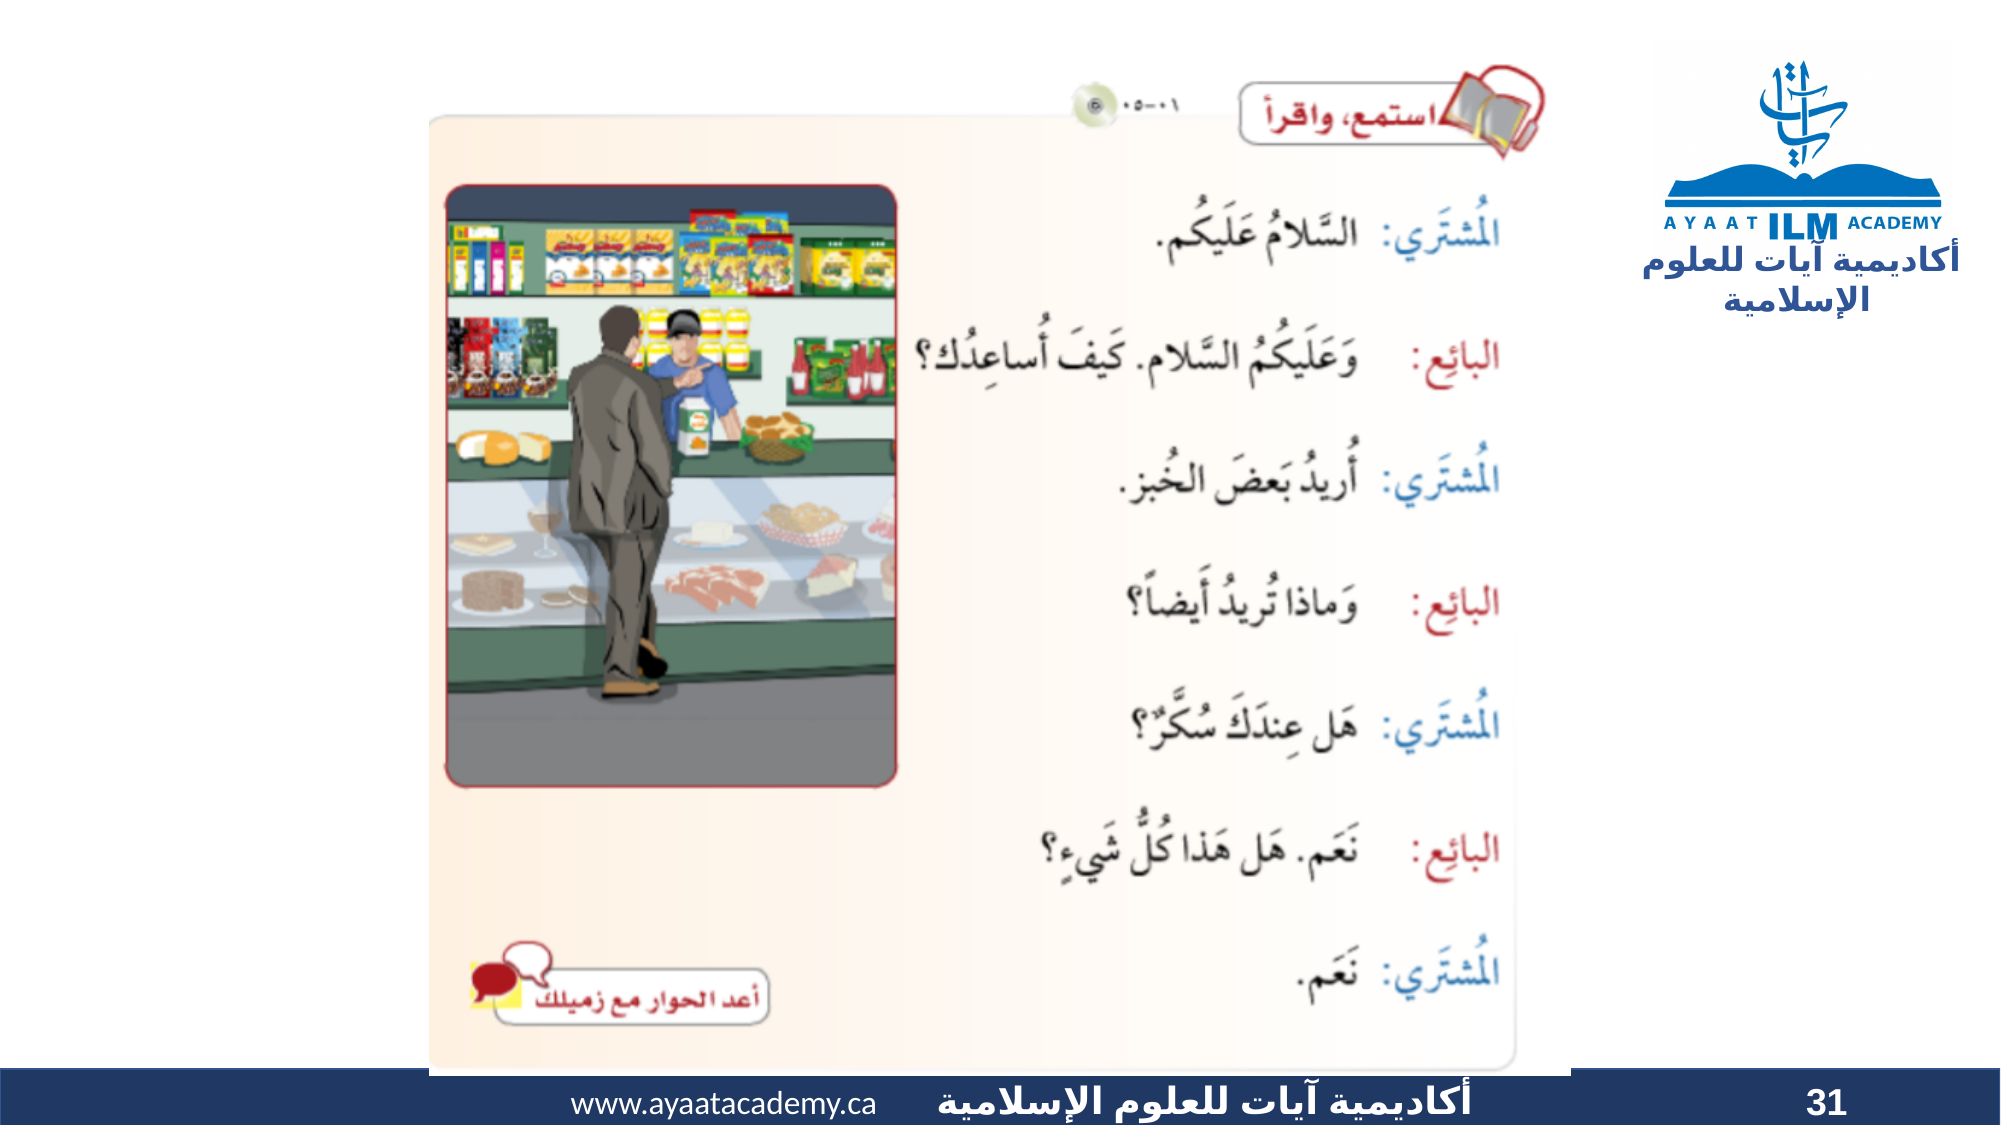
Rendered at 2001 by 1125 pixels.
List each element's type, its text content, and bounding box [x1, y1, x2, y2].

picture [1651, 37, 1952, 257]
picture [429, 48, 1571, 1077]
slide_number 31 [1412, 1070, 1863, 1125]
